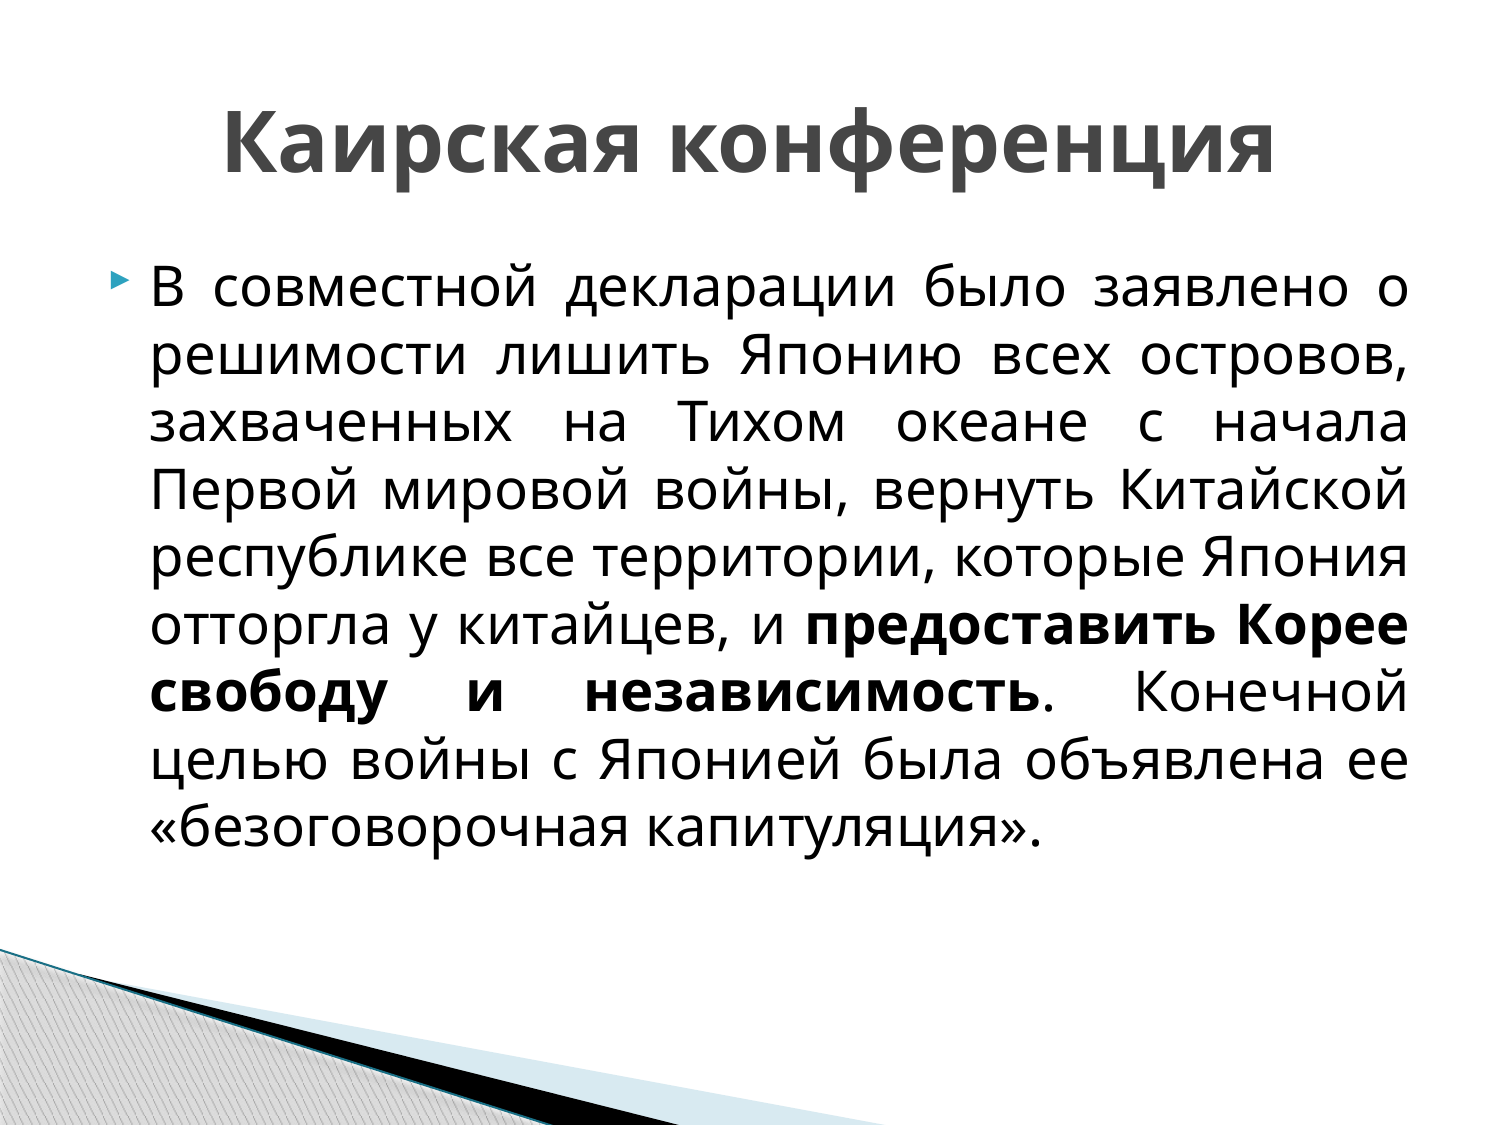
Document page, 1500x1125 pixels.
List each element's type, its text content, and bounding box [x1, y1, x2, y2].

title Каирская конференция [75, 45, 1425, 233]
list В совместной декларации было заявлено о решимости лишить Японию всех островов, захваченных на Тихом океане с начала Первой мировой войны, вернуть Китайской республике все территории, которые Япония отторгла у китайцев, и предоставить Корее свободу и независимость. Конечной целью войны с Японией была объявлена ее «безоговорочная капитуляция». [75, 243, 1425, 986]
